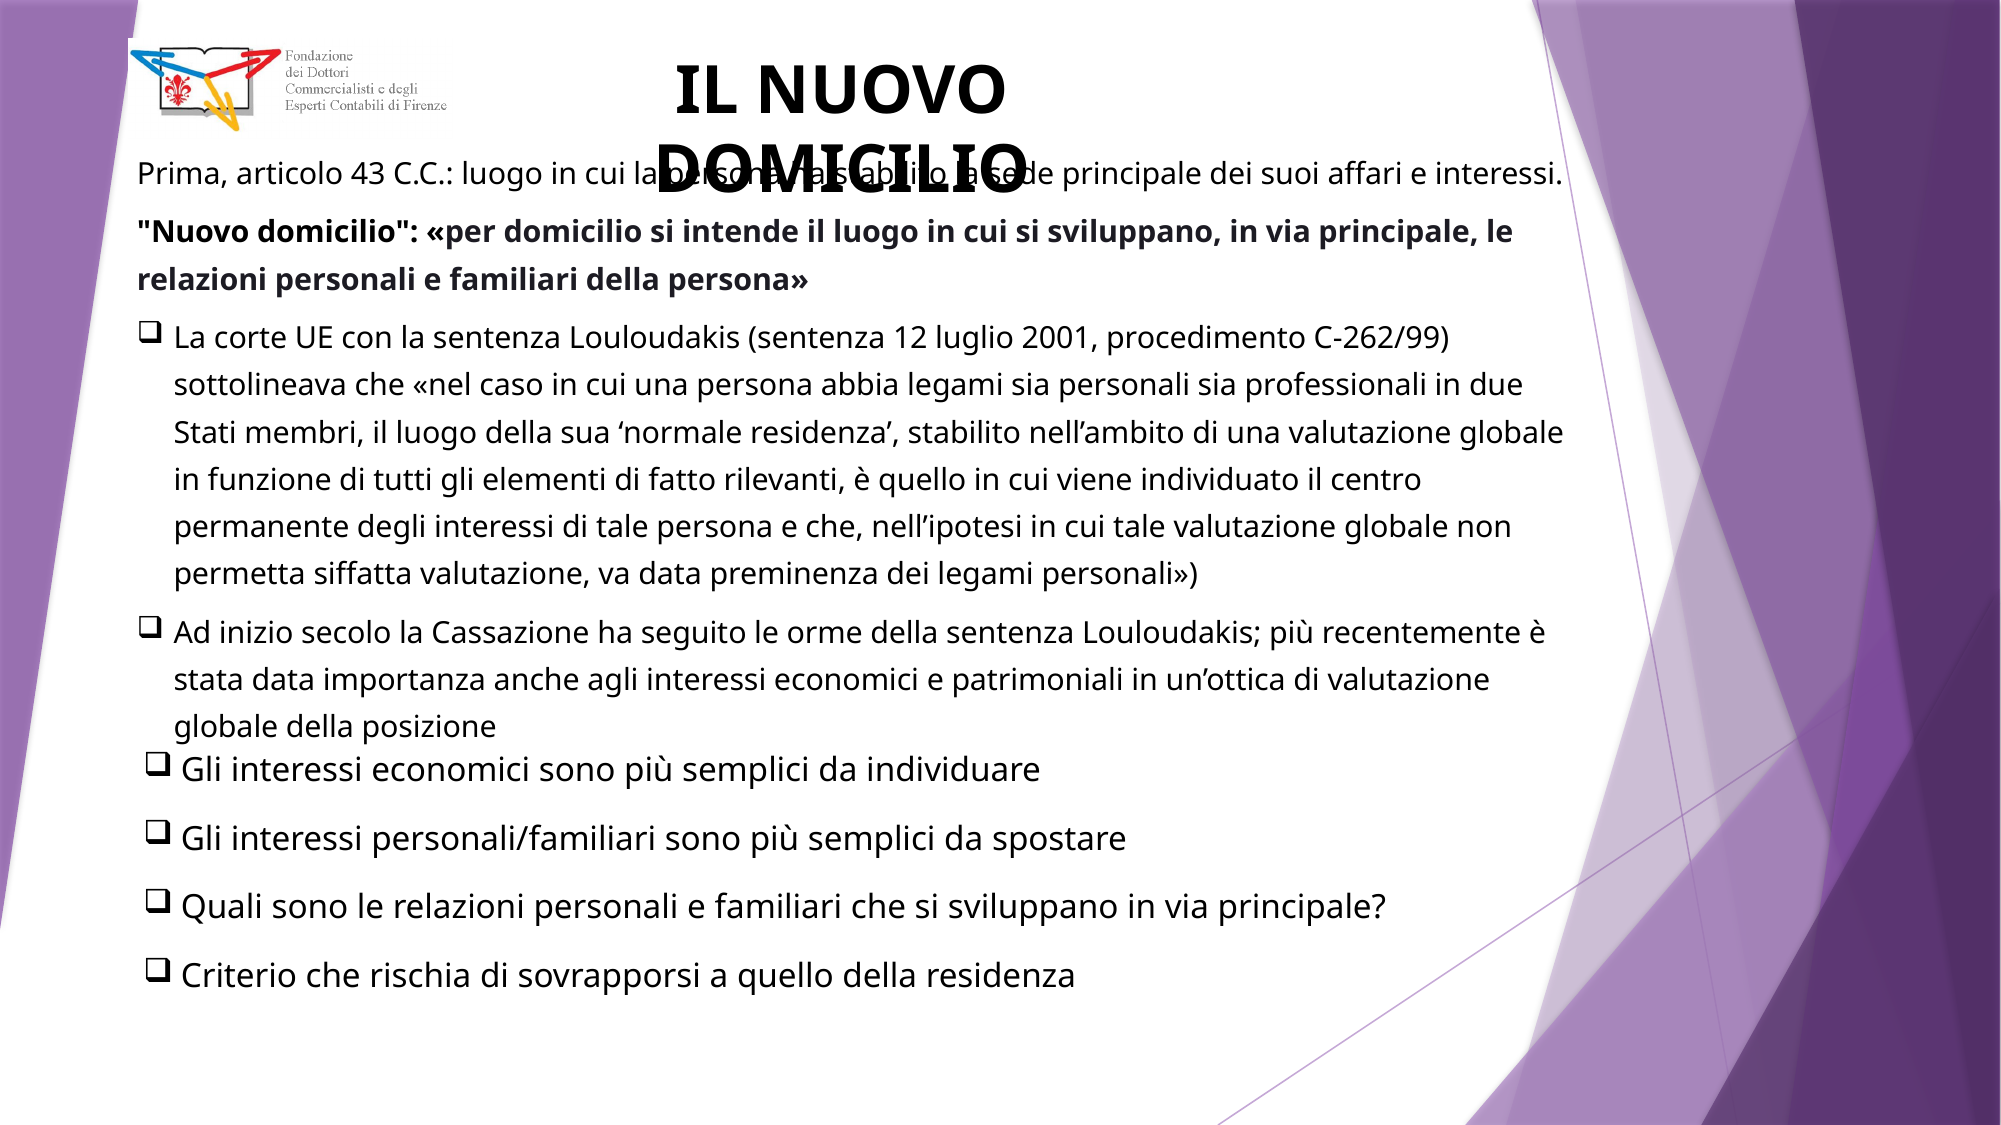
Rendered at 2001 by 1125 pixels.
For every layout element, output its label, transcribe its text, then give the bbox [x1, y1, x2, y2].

picture [127, 37, 454, 139]
text_box Il nuovo domicilio [484, 38, 1200, 135]
text_box [230, 339, 1757, 770]
text_box Gli interessi economici sono più semplici da individuare Gli interessi personali/familiari sono più semplici da spostare Quali sono le relazioni personali e familiari che si sviluppano in via principale? Criterio che rischia di sovrapporsi a quello della residenza [128, 732, 1518, 1050]
text_box Prima, articolo 43 C.C.: luogo in cui la persona ha stabilito la sede principale dei suoi affari e interessi. "Nuovo domicilio": «per domicilio si intende il luogo in cui si sviluppano, in via principale, le relazioni personali e familiari della persona» La corte UE con la sentenza Louloudakis (sentenza 12 luglio 2001, procedimento C-262/99) sottolineava che «nel caso in cui una persona abbia legami sia personali sia professionali in due Stati membri, il luogo della sua ‘normale residenza’, stabilito nell’ambito di una valutazione globale in funzione di tutti gli elementi di fatto rilevanti, è quello in cui viene individuato il centro permanente degli interessi di tale persona e che, nell’ipotesi in cui tale valutazione globale non permetta siffatta valutazione, va data preminenza dei legami personali») Ad inizio secolo la Cassazione ha seguito le orme della sentenza Louloudakis; più recentemente è stata data importanza anche agli interessi economici e patrimoniali in un’ottica di valutazione globale della posizione [122, 135, 1606, 770]
text_box [1606, 150, 1745, 339]
